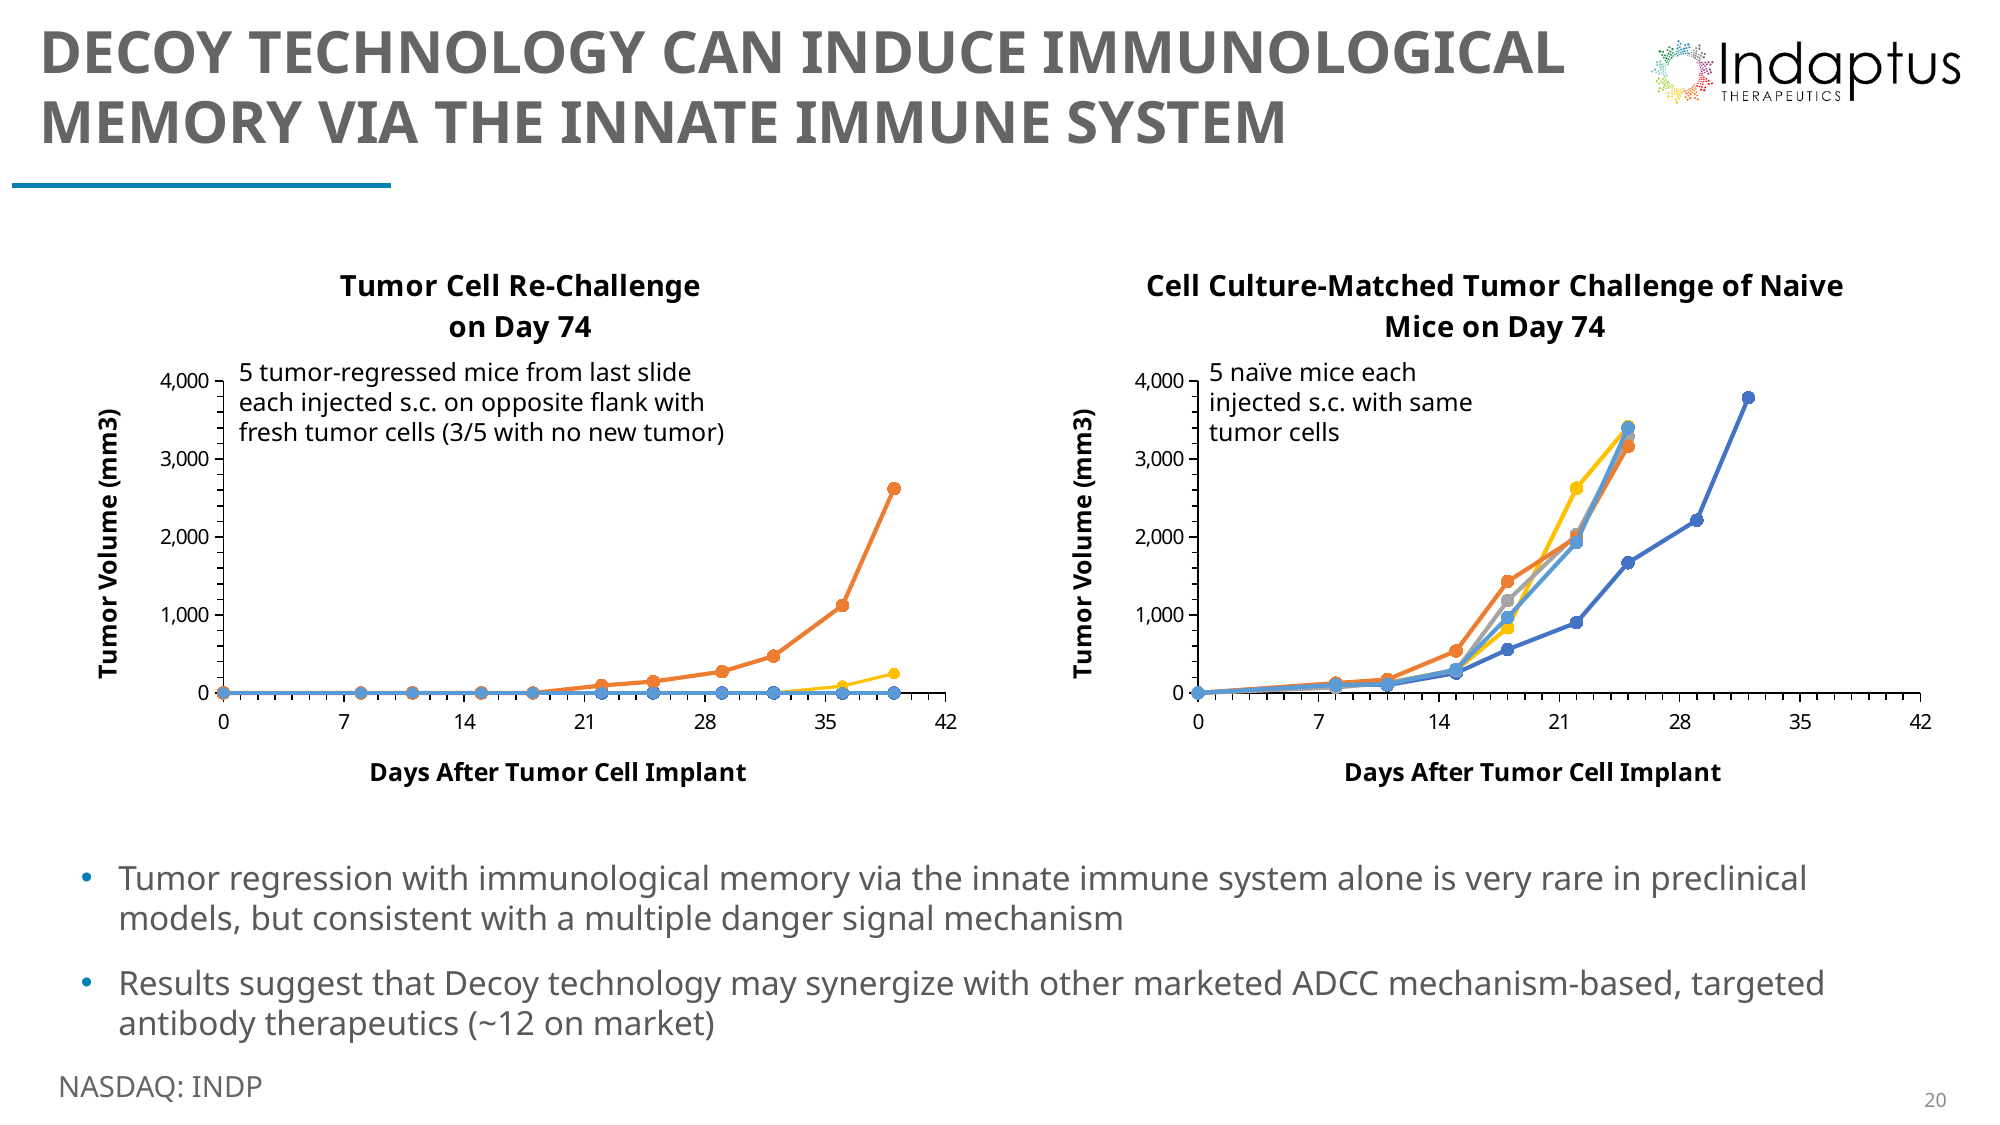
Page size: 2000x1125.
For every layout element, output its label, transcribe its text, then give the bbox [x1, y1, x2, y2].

title DECOY TECHNOLOGY CAN INDUCE IMMUNOLOGICAL MEMORY VIA THE INNATE IMMUNE SYSTEM [24, 7, 1750, 108]
picture [1750, 36, 1962, 106]
text_box Tumor regression with immunological memory via the innate immune system alone is very rare in preclinical models, but consistent with a multiple danger signal mechanism Results suggest that Decoy technology may synergize with other marketed ADCC mechanism-based, targeted antibody therapeutics (~12 on market) [66, 849, 1950, 1050]
chart [1040, 236, 1950, 823]
chart [65, 236, 976, 823]
